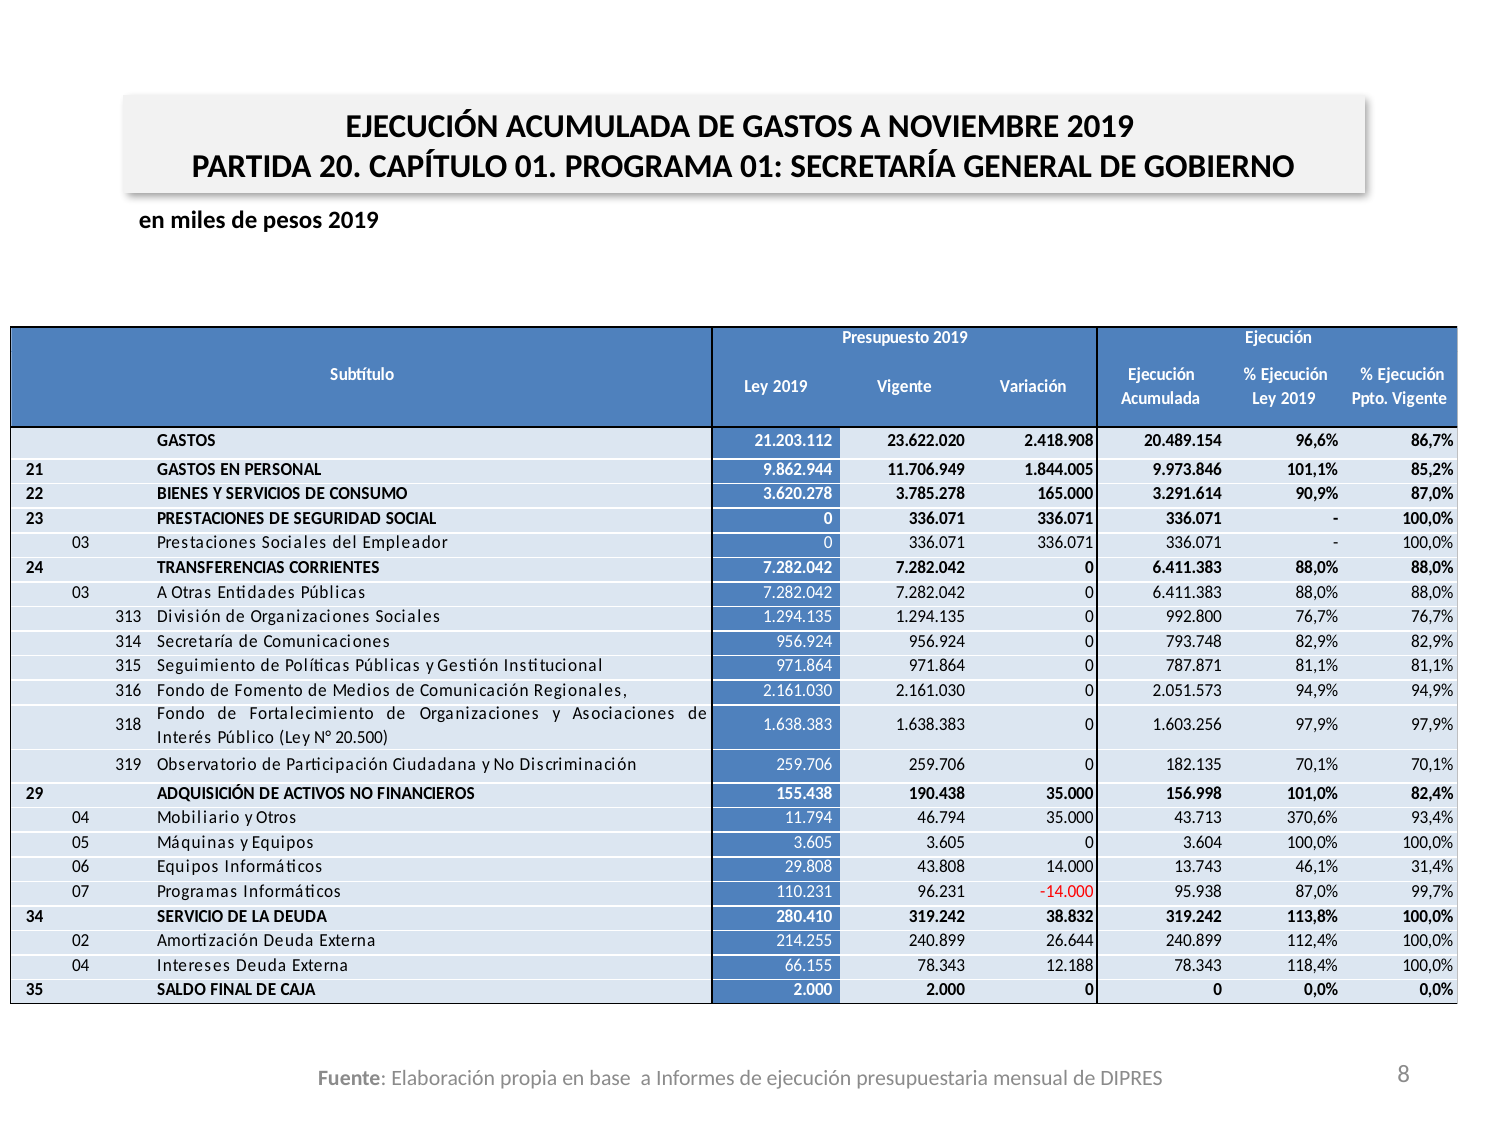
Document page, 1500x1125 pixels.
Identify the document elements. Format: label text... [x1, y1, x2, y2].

footer Fuente: Elaboración propia en base a Informes de ejecución presupuestaria mensual de DIPRES [123, 1046, 1359, 1107]
picture [9, 326, 1459, 1006]
text_box EJECUCIÓN ACUMULADA DE GASTOS A NOVIEMBRE 2019 PARTIDA 20. CAPÍTULO 01. PROGRAMA 01: SECRETARÍA GENERAL DE GOBIERNO [123, 95, 1365, 192]
text_box en miles de pesos 2019 [123, 196, 1385, 250]
slide_number 8 [1074, 1042, 1425, 1103]
